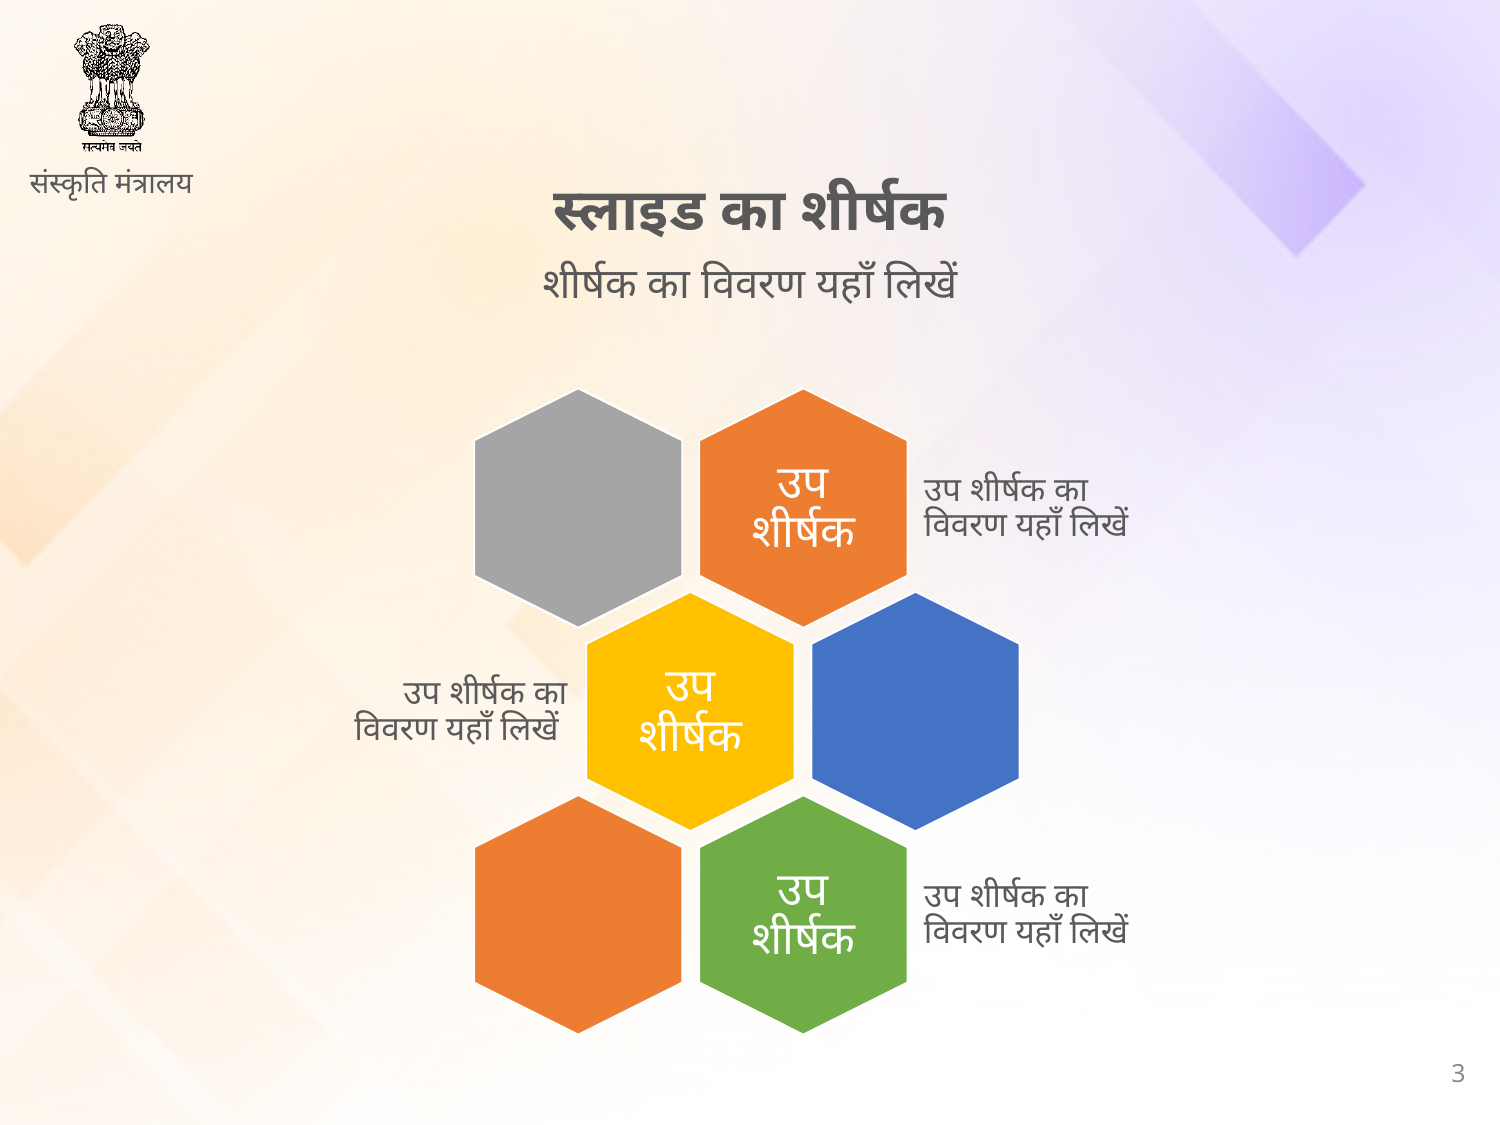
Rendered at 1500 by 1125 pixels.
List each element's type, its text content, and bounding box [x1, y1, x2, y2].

list स्लाइड का शीर्षक [278, 172, 1222, 244]
slide_number 3 [1142, 1044, 1481, 1105]
picture [69, 19, 153, 156]
list शीर्षक का विवरण यहाँ लिखें [219, 255, 1281, 350]
list संस्कृति मंत्रालय [0, 161, 222, 260]
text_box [246, 388, 1254, 1035]
